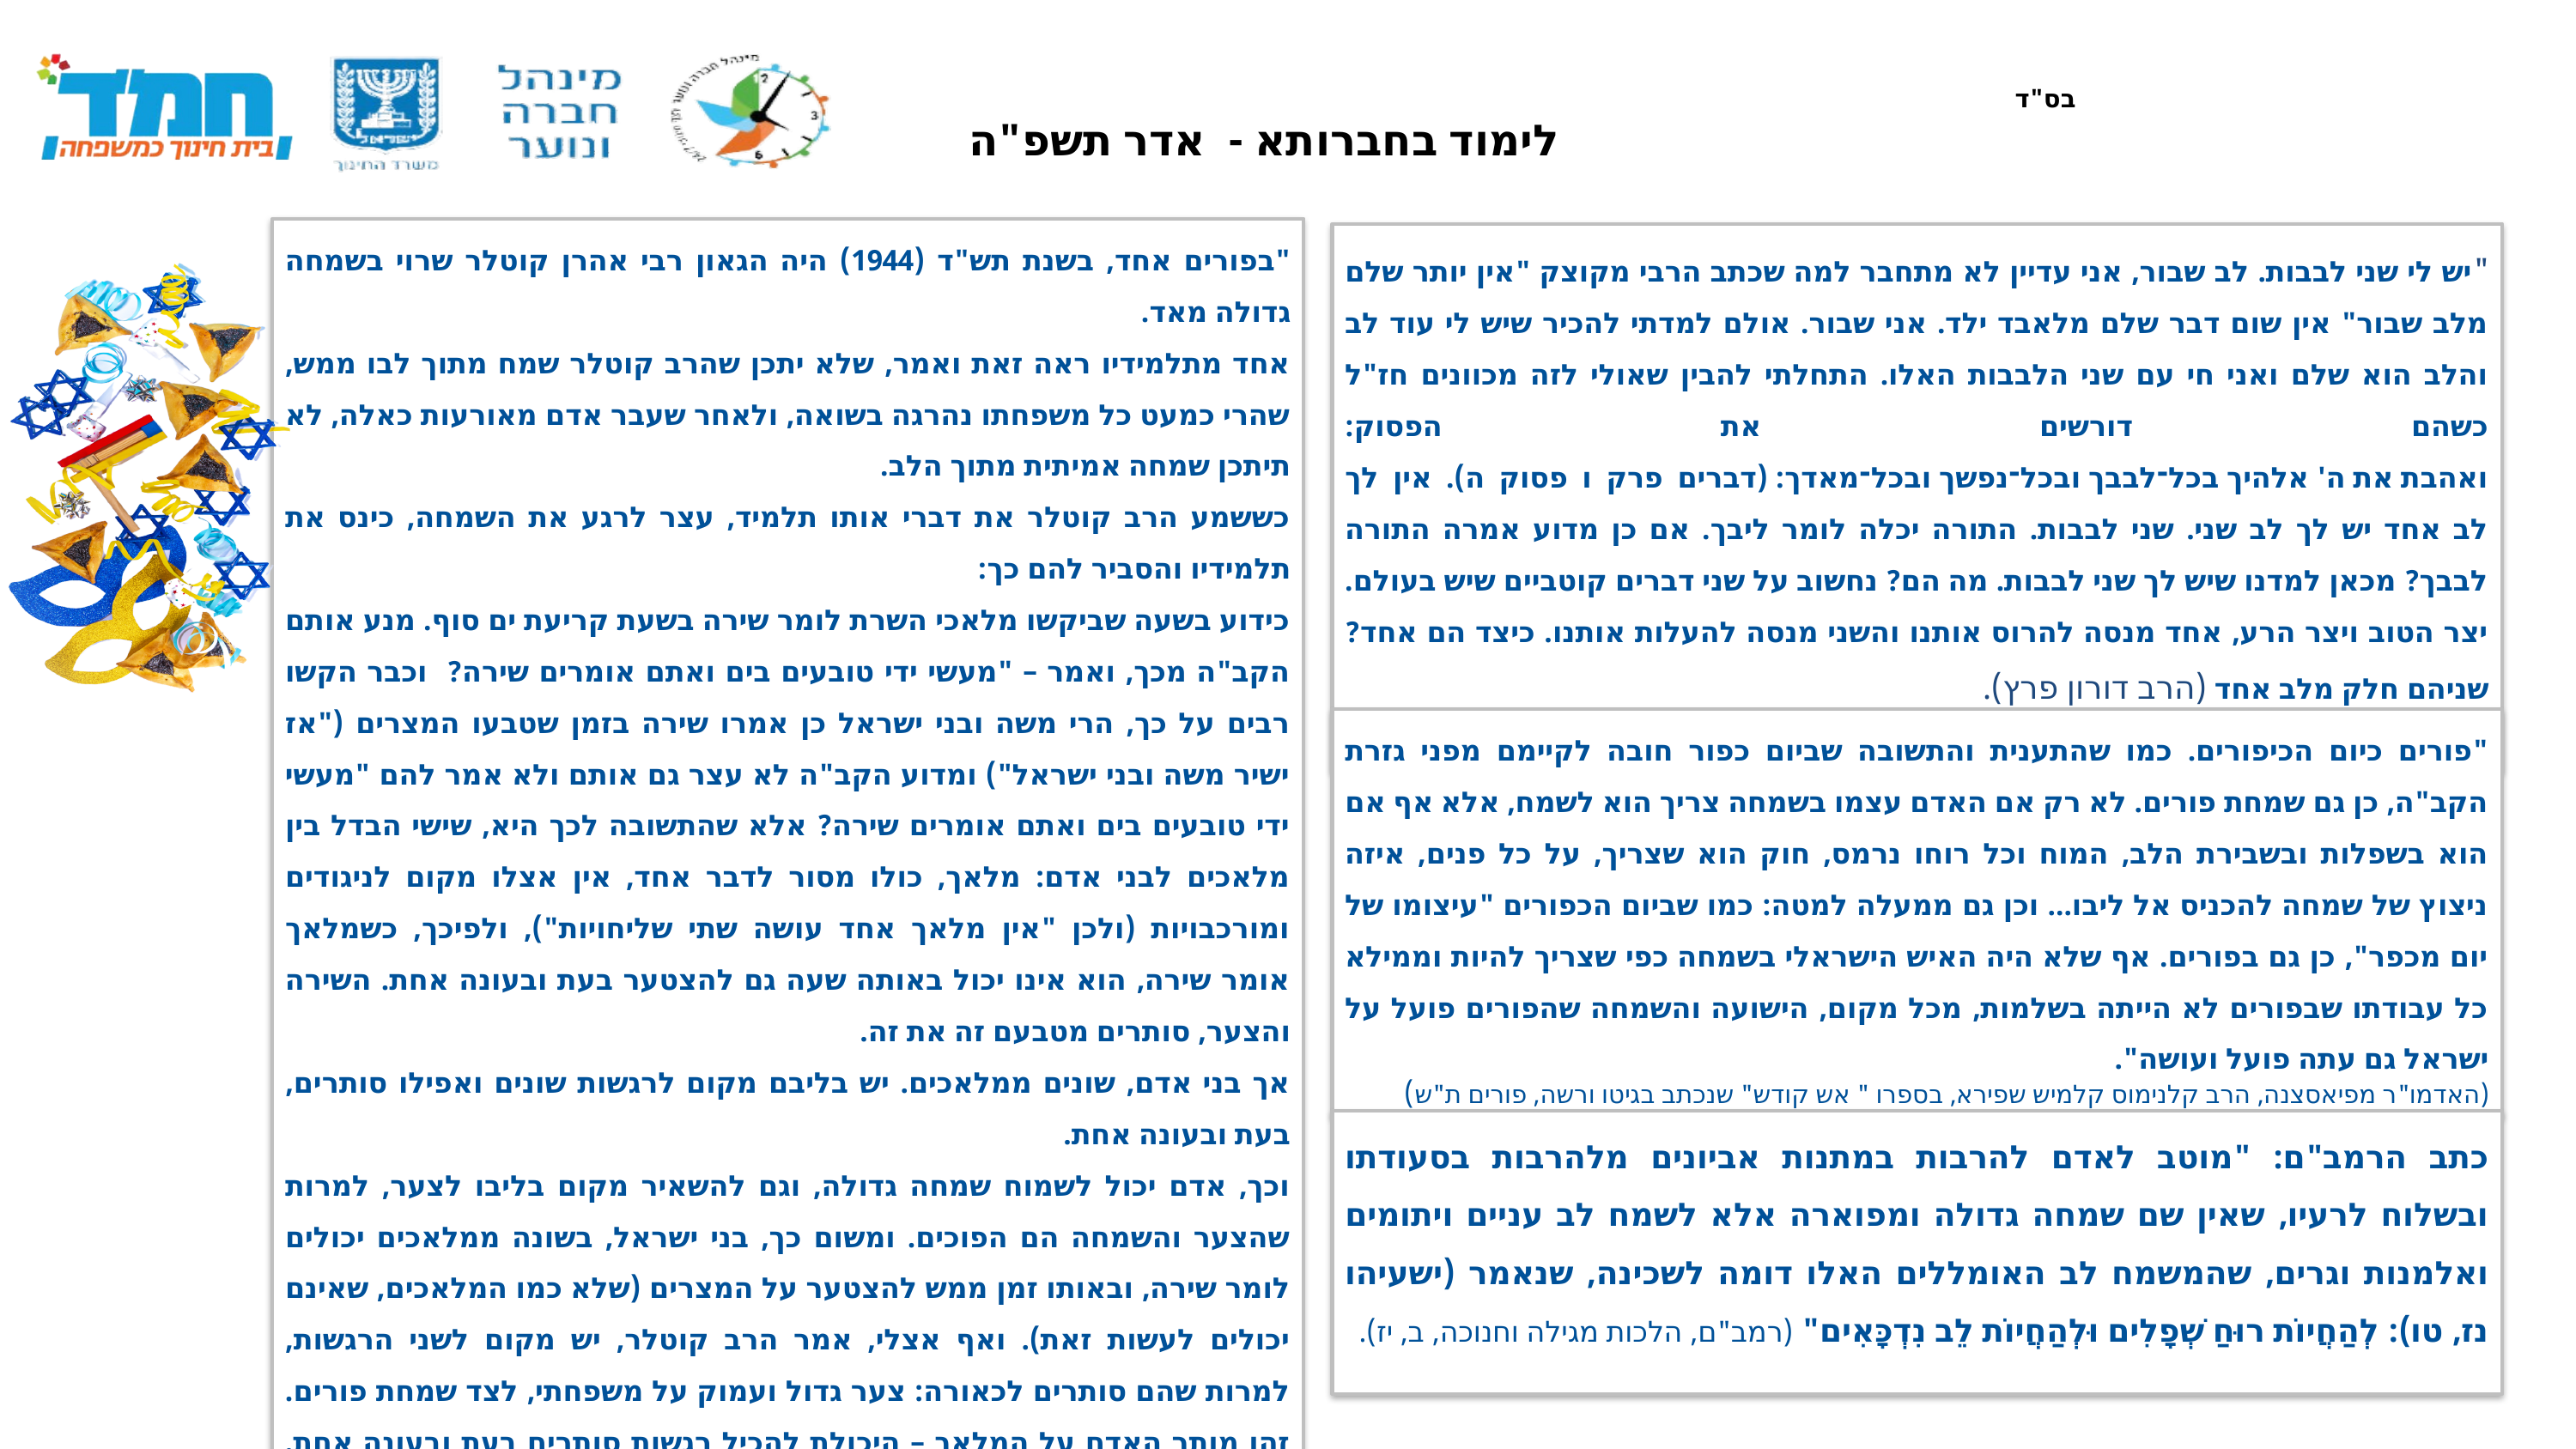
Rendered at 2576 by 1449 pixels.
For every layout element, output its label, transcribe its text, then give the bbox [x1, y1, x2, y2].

text_box "בפורים אחד, בשנת תש"ד (1944) היה הגאון רבי אהרן קוטלר שרוי בשמחה גדולה מאד. אחד מתלמידיו ראה זאת ואמר, שלא יתכן שהרב קוטלר שמח מתוך לבו ממש, שהרי כמעט כל משפחתו נהרגה בשואה, ולאחר שעבר אדם מאורעות כאלה, לא תיתכן שמחה אמיתית מתוך הלב. כששמע הרב קוטלר את דברי אותו תלמיד, עצר לרגע את השמחה, כינס את תלמידיו והסביר להם כך: כידוע בשעה שביקשו מלאכי השרת לומר שירה בשעת קריעת ים סוף. מנע אותם הקב"ה מכך, ואמר – "מעשי ידי טובעים בים ואתם אומרים שירה? וכבר הקשו רבים על כך, הרי משה ובני ישראל כן אמרו שירה בזמן שטבעו המצרים ("אז ישיר משה ובני ישראל") ומדוע הקב"ה לא עצר גם אותם ולא אמר להם "מעשי ידי טובעים בים ואתם אומרים שירה? אלא שהתשובה לכך היא, שישי הבדל בין מלאכים לבני אדם: מלאך, כולו מסור לדבר אחד, אין אצלו מקום לניגודים ומורכבויות (ולכן "אין מלאך אחד עושה שתי שליחויות"), ולפיכך, כשמלאך אומר שירה, הוא אינו יכול באותה שעה גם להצטער בעת ובעונה אחת. השירה והצער, סותרים מטבעם זה את זה. אך בני אדם, שונים ממלאכים. יש בליבם מקום לרגשות שונים ואפילו סותרים, בעת ובעונה אחת. וכך, אדם יכול לשמוח שמחה גדולה, וגם להשאיר מקום בליבו לצער, למרות שהצער והשמחה הם הפוכים. ומשום כך, בני ישראל, בשונה ממלאכים יכולים לומר שירה, ובאותו זמן ממש להצטער על המצרים (שלא כמו המלאכים, שאינם יכולים לעשות זאת). ואף אצלי, אמר הרב קוטלר, יש מקום לשני הרגשות, למרות שהם סותרים לכאורה: צער גדול ועמוק על משפחתי, לצד שמחת פורים. זהו מותר האדם על המלאך – היכולת להכיל רגשות סותרים בעת ובעונה אחת. (מתוך 'באר התורה' הרב בידרמן) [270, 217, 1305, 1449]
text_box "פורים כיום הכיפורים. כמו שהתענית והתשובה שביום כפור חובה לקיימם מפני גזרת הקב"ה, כן גם שמחת פורים. לא רק אם האדם עצמו בשמחה צריך הוא לשמח, אלא אף אם הוא בשפלות ובשבירת הלב, המוח וכל רוחו נרמס, חוק הוא שצריך, על כל פנים, איזה ניצוץ של שמחה להכניס אל ליבו... וכן גם ממעלה למטה: כמו שביום הכפורים "עיצומו של יום מכפר", כן גם בפורים. אף שלא היה האיש הישראלי בשמחה כפי שצריך להיות וממילא כל עבודתו שבפורים לא הייתה בשלמות, מכל מקום, הישועה והשמחה שהפורים פועל על ישראל גם עתה פועל ועושה". (האדמו"ר מפיאסצנה, הרב קלנימוס קלמיש שפירא, בספרו " אש קודש" שנכתב בגיטו ורשה, פורים ת"ש) [1330, 707, 2504, 1109]
text_box [299, 41, 877, 191]
text_box "יש לי שני לבבות. לב שבור, אני עדיין לא מתחבר למה שכתב הרבי מקוצק "אין יותר שלם מלב שבור" אין שום דבר שלם מלאבד ילד. אני שבור. אולם למדתי להכיר שיש לי עוד לב והלב הוא שלם ואני חי עם שני הלבבות האלו. התחלתי להבין שאולי לזה מכוונים חז"ל כשהם דורשים את הפסוק: ואהבת את ה' אלהיך בכל־לבבך ובכל־נפשך ובכל־מאדך: (דברים פרק ו פסוק ה). אין לך לב אחד יש לך לב שני. שני לבבות. התורה יכלה לומר ליבך. אם כן מדוע אמרה התורה לבבך? מכאן למדנו שיש לך שני לבבות. מה הם? נחשוב על שני דברים קוטביים שיש בעולם. יצר הטוב ויצר הרע, אחד מנסה להרוס אותנו והשני מנסה להעלות אותנו. כיצד הם אחד? שניהם חלק מלב אחד (הרב דורון פרץ). [1330, 222, 2504, 707]
text_box [0, 234, 290, 724]
picture [33, 0, 295, 233]
text_box בס"ד לימוד בחברותא - אדר תשפ"ה [440, 76, 2089, 222]
text_box כתב הרמב"ם: "מוטב לאדם להרבות במתנות אביונים מלהרבות בסעודתו ובשלוח לרעיו, שאין שם שמחה גדולה ומפוארה אלא לשמח לב עניים ויתומים ואלמנות וגרים, שהמשמח לב האומללים האלו דומה לשכינה, שנאמר (ישעיהו נז, טו): לְהַחֲיוֹת רוּחַ שְׁפָלִים וּלְהַחֲיוֹת לֵב נִדְכָּאִים" (רמב"ם, הלכות מגילה וחנוכה, ב, יז). [1330, 1109, 2504, 1396]
